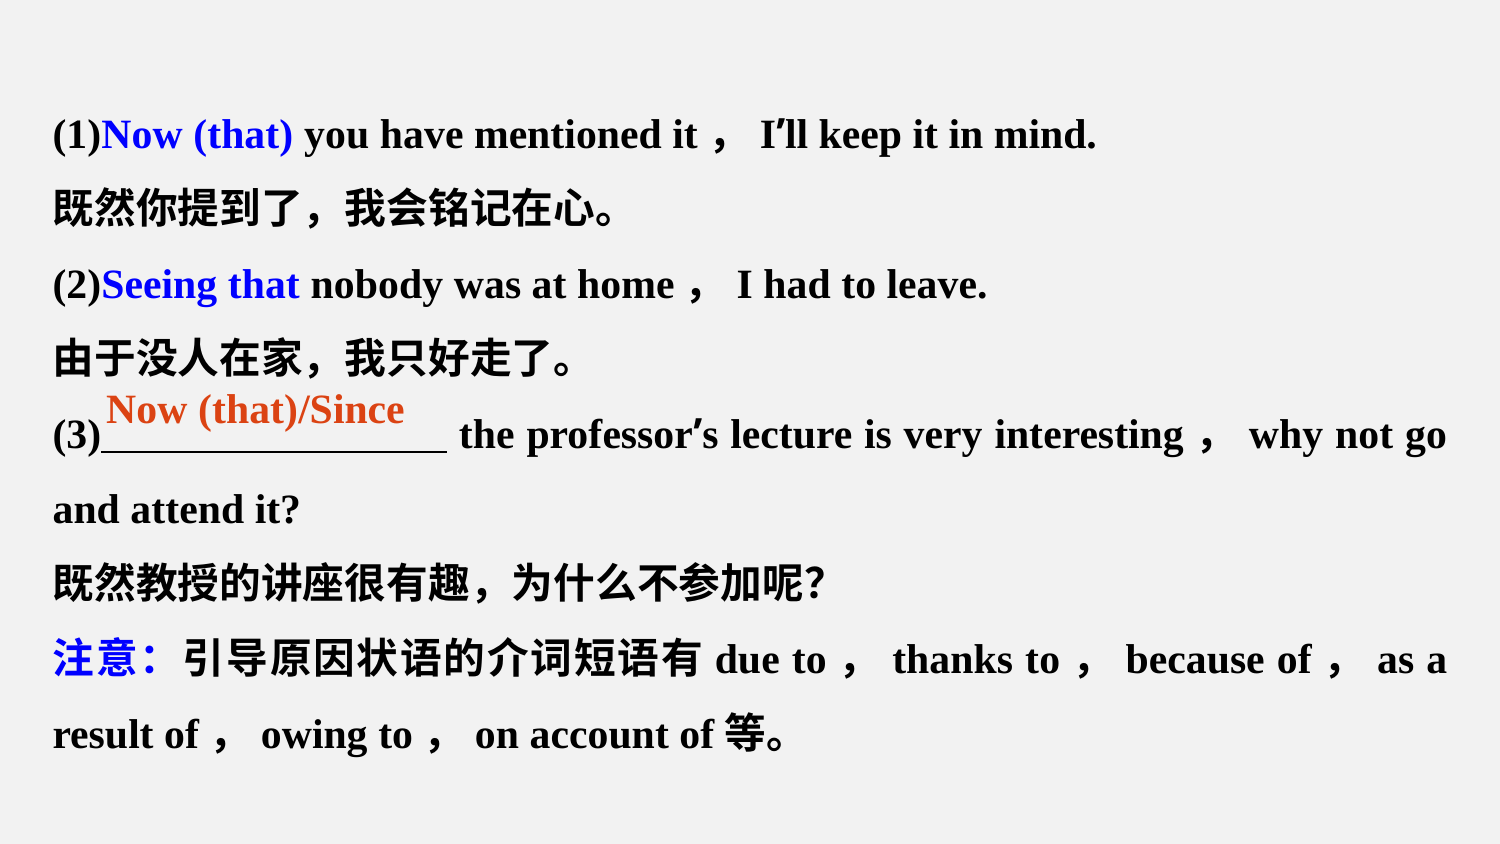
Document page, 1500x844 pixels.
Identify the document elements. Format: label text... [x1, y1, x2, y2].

text_box (1)Now (that) you have mentioned it，I’ll keep it in mind. 既然你提到了，我会铭记在心。 (2)Seeing that nobody was at home，I had to leave. 由于没人在家，我只好走了。 (3) the professor’s lecture is very interesting，why not go and attend it? 既然教授的讲座很有趣，为什么不参加呢？ 注意：引导原因状语的介词短语有due to，thanks to，because of，as a result of，owing to，on account of等。 [41, 76, 1459, 763]
text_box Now (that)/Since [94, 376, 417, 438]
